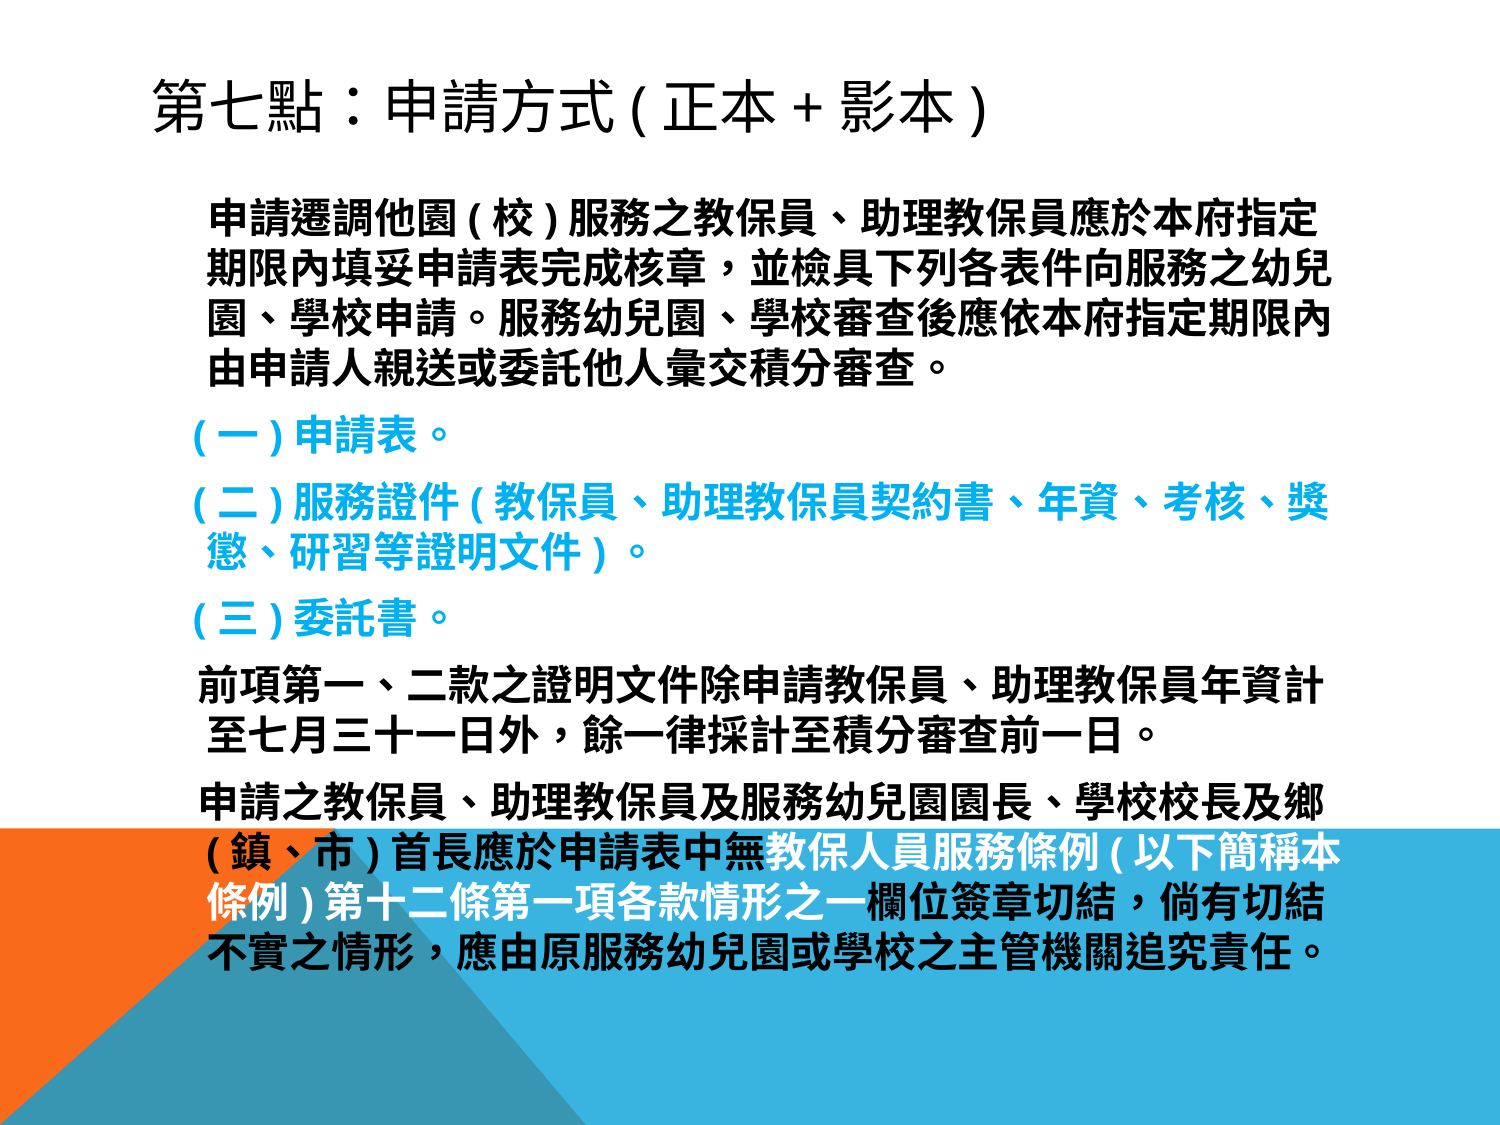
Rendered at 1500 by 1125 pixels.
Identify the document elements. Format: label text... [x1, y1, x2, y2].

title 第七點：申請方式(正本+影本) [135, 60, 1369, 150]
list 申請遷調他園(校)服務之教保員、助理教保員應於本府指定期限內填妥申請表完成核章，並檢具下列各表件向服務之幼兒園、學校申請。服務幼兒園、學校審查後應依本府指定期限內由申請人親送或委託他人彙交積分審查。 (一)申請表。 (二)服務證件(教保員、助理教保員契約書、年資、考核、獎懲、研習等證明文件)。 (三)委託書。 前項第一、二款之證明文件除申請教保員、助理教保員年資計至七月三十一日外，餘一律採計至積分審查前一日。 申請之教保員、助理教保員及服務幼兒園園長、學校校長及鄉(鎮、市)首長應於申請表中無教保人員服務條例(以下簡稱本條例)第十二條第一項各款情形之一欄位簽章切結，倘有切結不實之情形，應由原服務幼兒園或學校之主管機關追究責任。 [135, 184, 1369, 1039]
